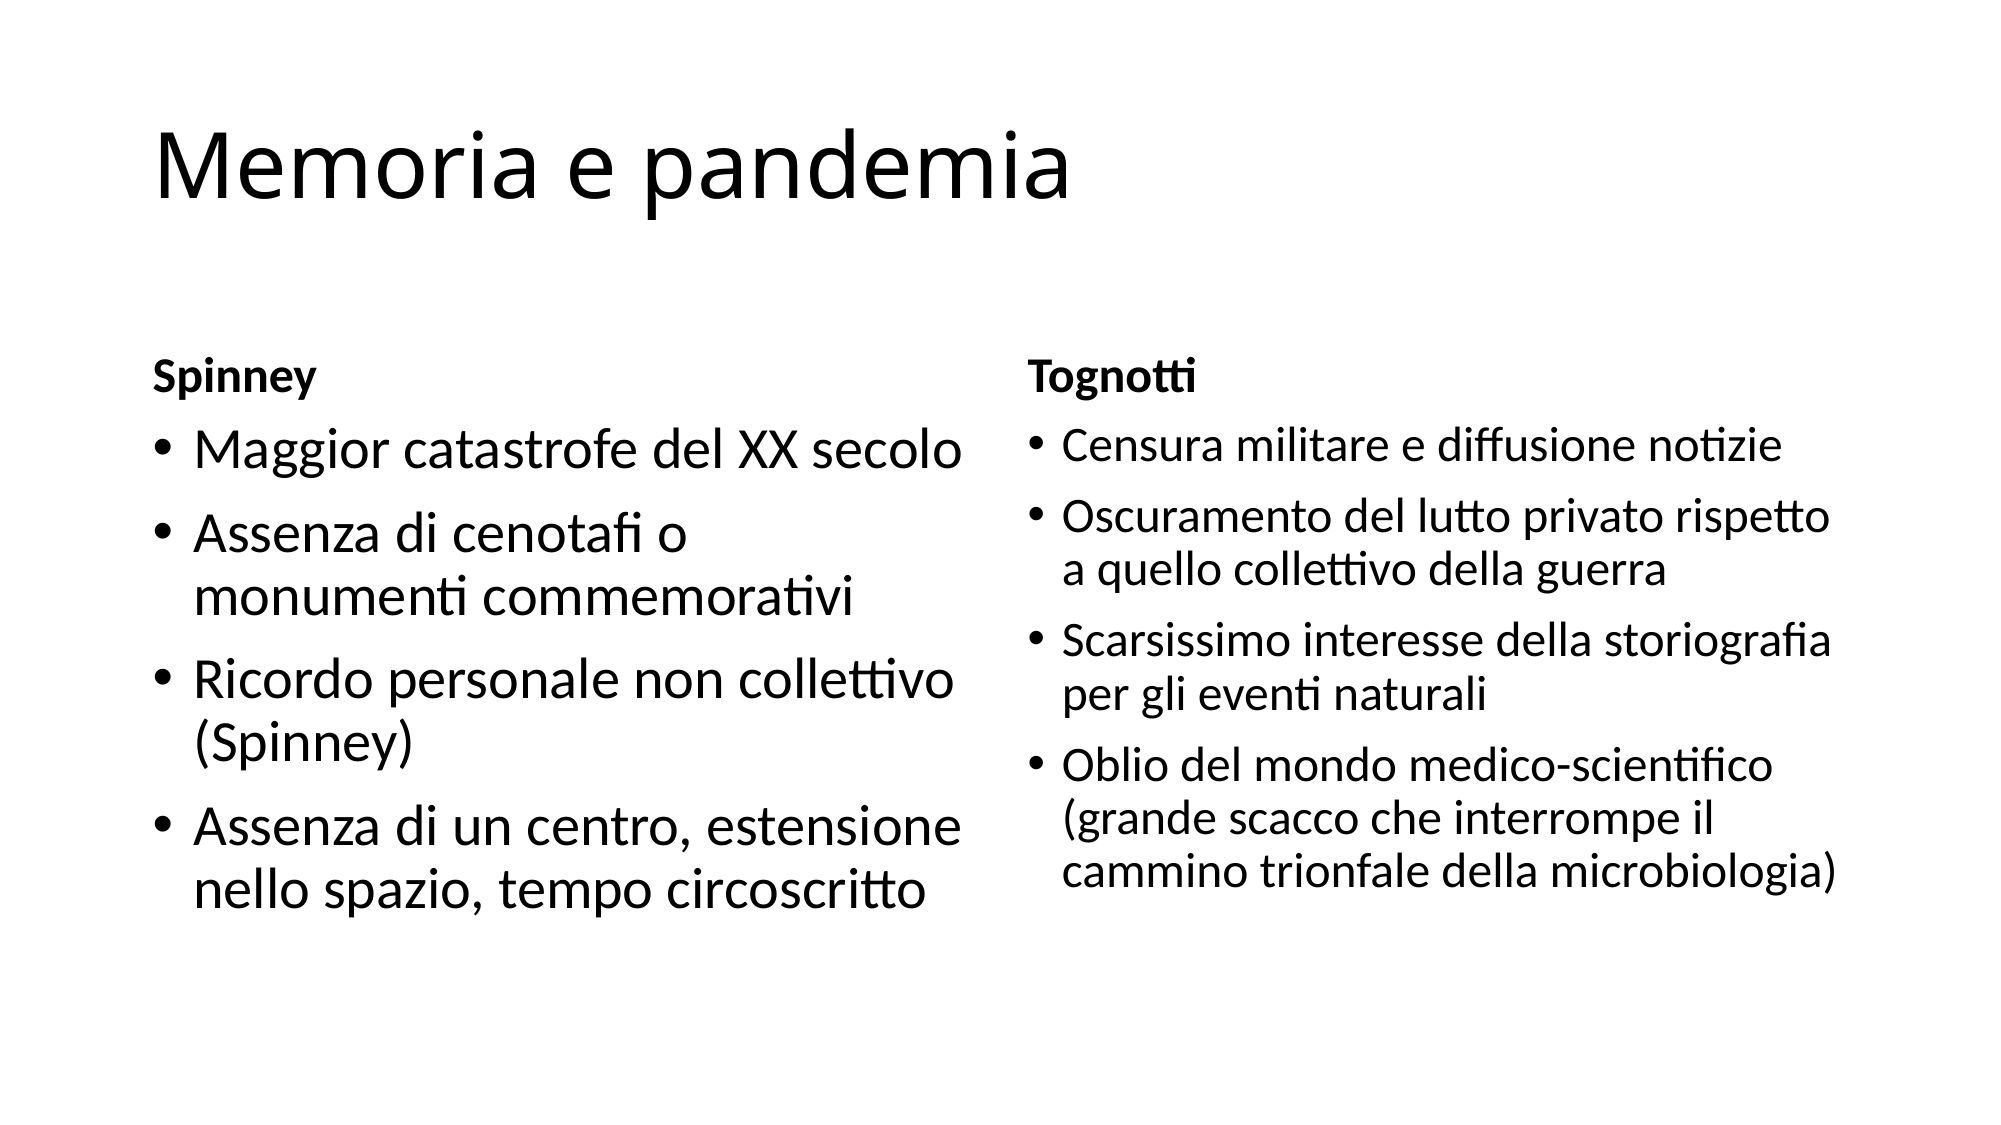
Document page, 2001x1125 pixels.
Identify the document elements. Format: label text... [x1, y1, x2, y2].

list Spinney [137, 275, 984, 410]
list Tognotti [1012, 275, 1863, 410]
list Censura militare e diffusione notizie Oscuramento del lutto privato rispetto a quello collettivo della guerra Scarsissimo interesse della storiografia per gli eventi naturali Oblio del mondo medico-scientifico (grande scacco che interrompe il cammino trionfale della microbiologia) [1012, 410, 1863, 1016]
title Memoria e pandemia [137, 59, 1863, 278]
list Maggior catastrofe del XX secolo Assenza di cenotafi o monumenti commemorativi Ricordo personale non collettivo (Spinney) Assenza di un centro, estensione nello spazio, tempo circoscritto [137, 410, 984, 1016]
